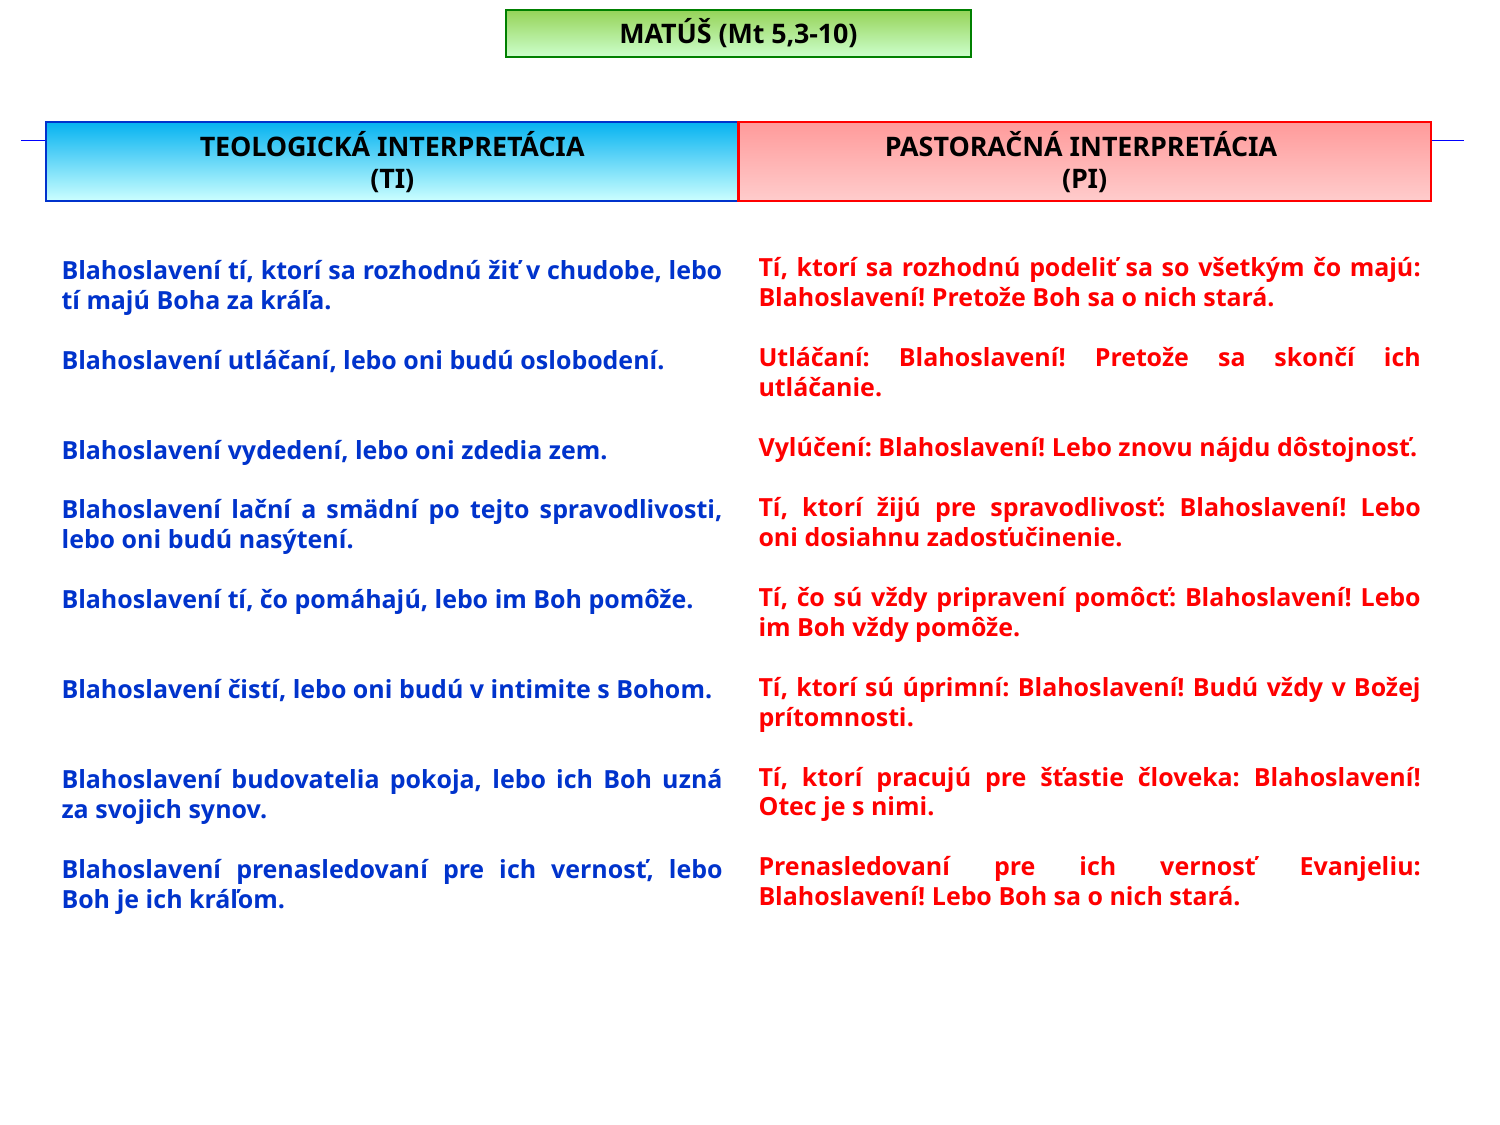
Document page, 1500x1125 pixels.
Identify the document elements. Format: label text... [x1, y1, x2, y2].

text_box Blahoslavení tí, ktorí sa rozhodnú žiť v chudobe, lebo tí majú Boha za kráľa. Blahoslavení utláčaní, lebo oni budú oslobodení. Blahoslavení vydedení, lebo oni zdedia zem. Blahoslavení lační a smädní po tejto spravodlivosti, lebo oni budú nasýtení. Blahoslavení tí, čo pomáhajú, lebo im Boh pomôže. Blahoslavení čistí, lebo oni budú v intimite s Bohom. Blahoslavení budovatelia pokoja, lebo ich Boh uzná za svojich synov. Blahoslavení prenasledovaní pre ich vernosť, lebo Boh je ich kráľom. [46, 247, 739, 921]
text_box PASTORAČNÁ INTERPRETÁCIA (PI) [738, 121, 1431, 201]
text_box Tí, ktorí sa rozhodnú podeliť sa so všetkým čo majú: Blahoslavení! Pretože Boh sa o nich stará. Utláčaní: Blahoslavení! Pretože sa skončí ich utláčanie. Vylúčení: Blahoslavení! Lebo znovu nájdu dôstojnosť. Tí, ktorí žijú pre spravodlivosť: Blahoslavení! Lebo oni dosiahnu zadosťučinenie. Tí, čo sú vždy pripravení pomôcť: Blahoslavení! Lebo im Boh vždy pomôže. Tí, ktorí sú úprimní: Blahoslavení! Budú vždy v Božej prítomnosti. Tí, ktorí pracujú pre šťastie človeka: Blahoslavení! Otec je s nimi. Prenasledovaní pre ich vernosť Evanjeliu: Blahoslavení! Lebo Boh sa o nich stará. [743, 244, 1437, 919]
text_box TEOLOGICKÁ INTERPRETÁCIA (TI) [46, 121, 738, 201]
text_box MATÚŠ (Mt 5,3-10) [505, 9, 971, 57]
